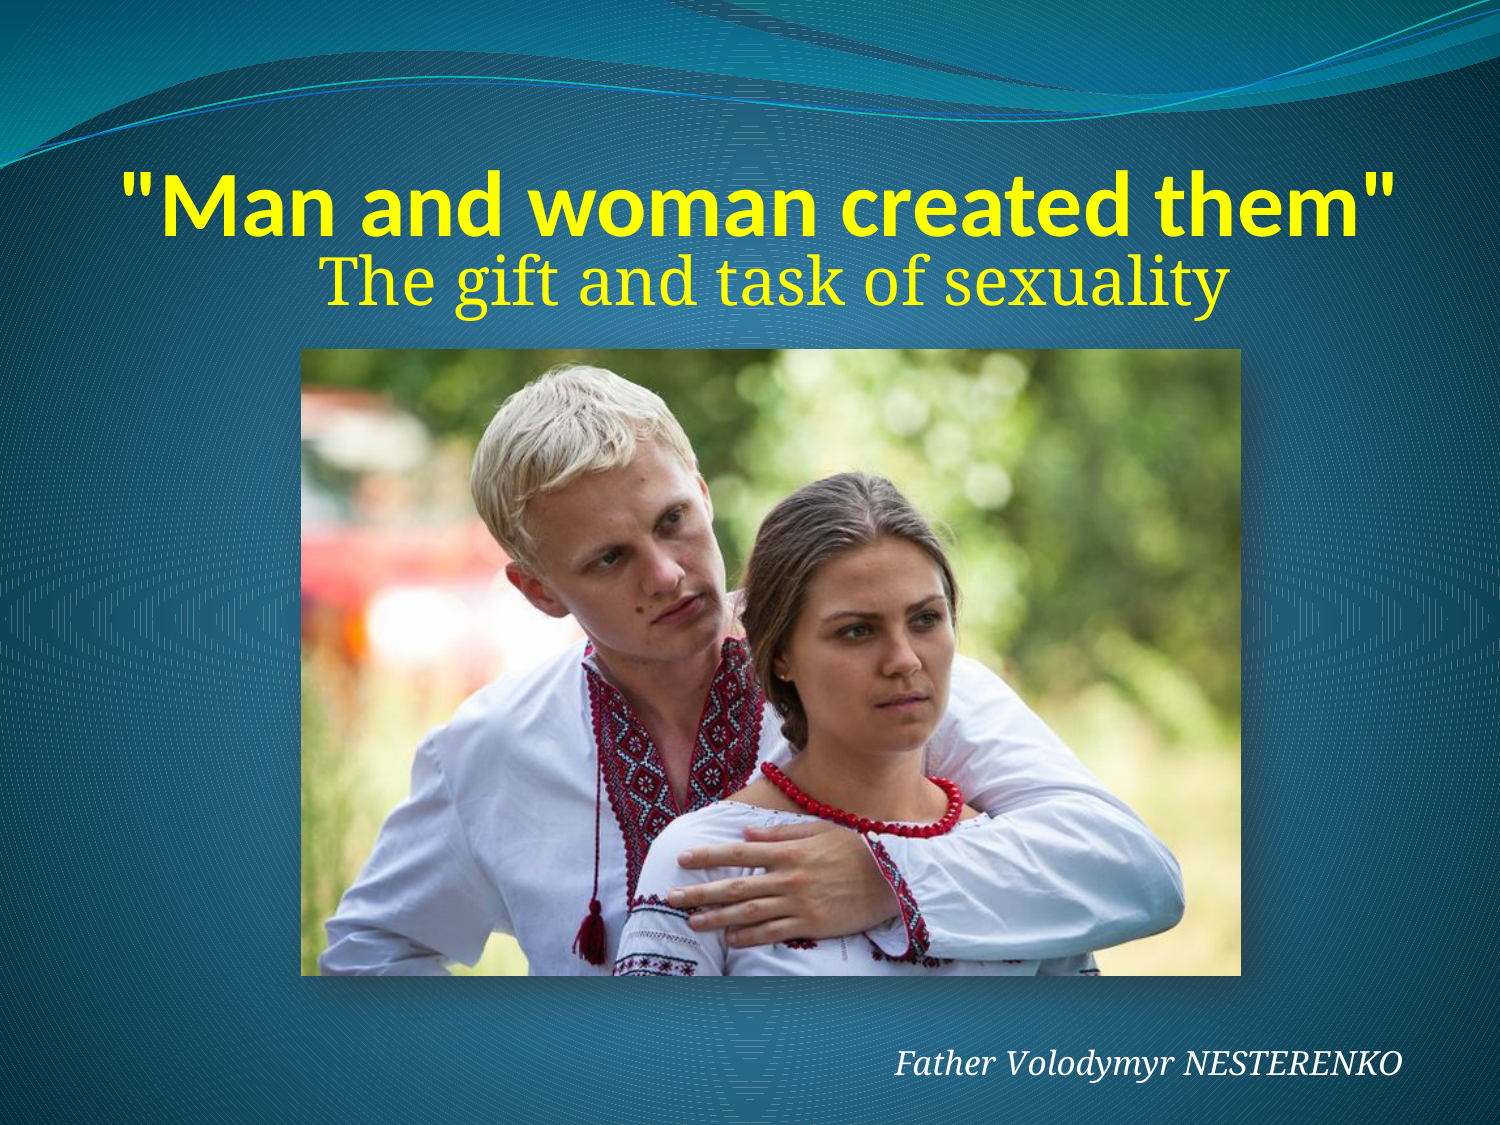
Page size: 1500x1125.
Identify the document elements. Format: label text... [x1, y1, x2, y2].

subtitle The gift and task of sexuality [135, 231, 1425, 360]
picture [300, 349, 1241, 977]
text_box Father Volodymyr NESTERENKO [879, 1034, 1471, 1090]
title "Man and woman created them" [64, 90, 1459, 256]
